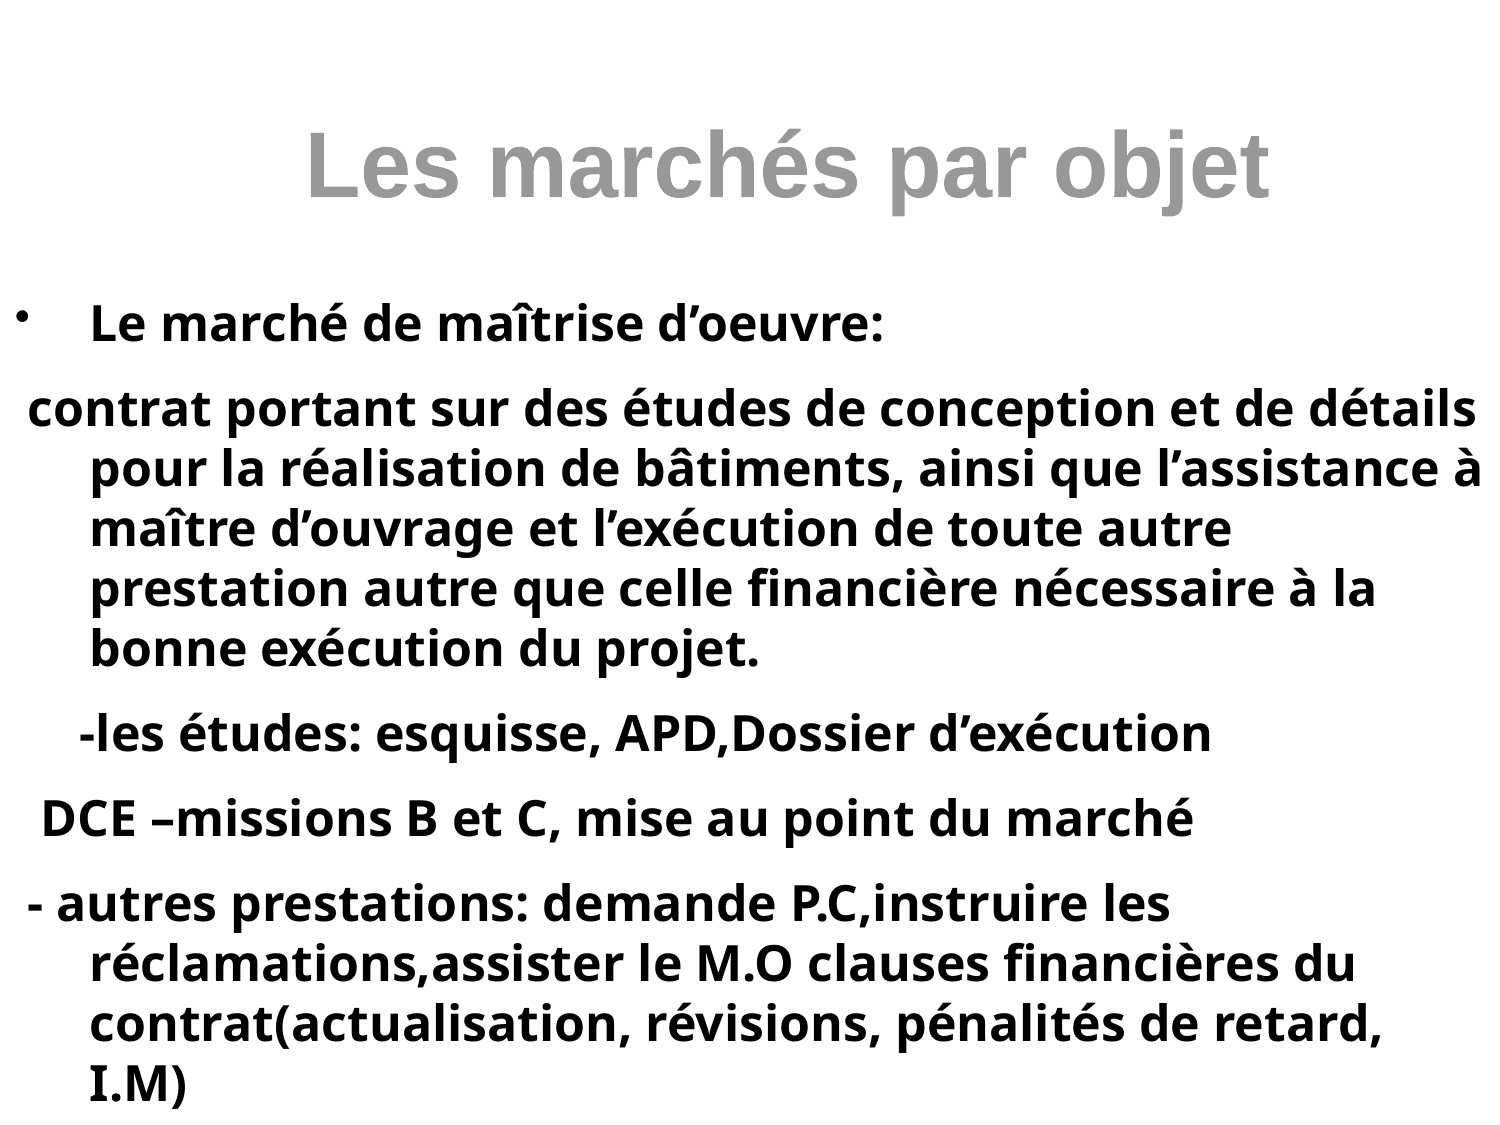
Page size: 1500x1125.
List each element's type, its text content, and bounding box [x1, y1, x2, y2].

text_box Le marché de maîtrise d’oeuvre: contrat portant sur des études de conception et de détails pour la réalisation de bâtiments, ainsi que l’assistance à maître d’ouvrage et l’exécution de toute autre prestation autre que celle financière nécessaire à la bonne exécution du projet. -les études: esquisse, APD,Dossier d’exécution DCE –missions B et C, mise au point du marché - autres prestations: demande P.C,instruire les réclamations,assister le M.O clauses financières du contrat(actualisation, révisions, pénalités de retard, I.M) [0, 284, 1500, 1119]
